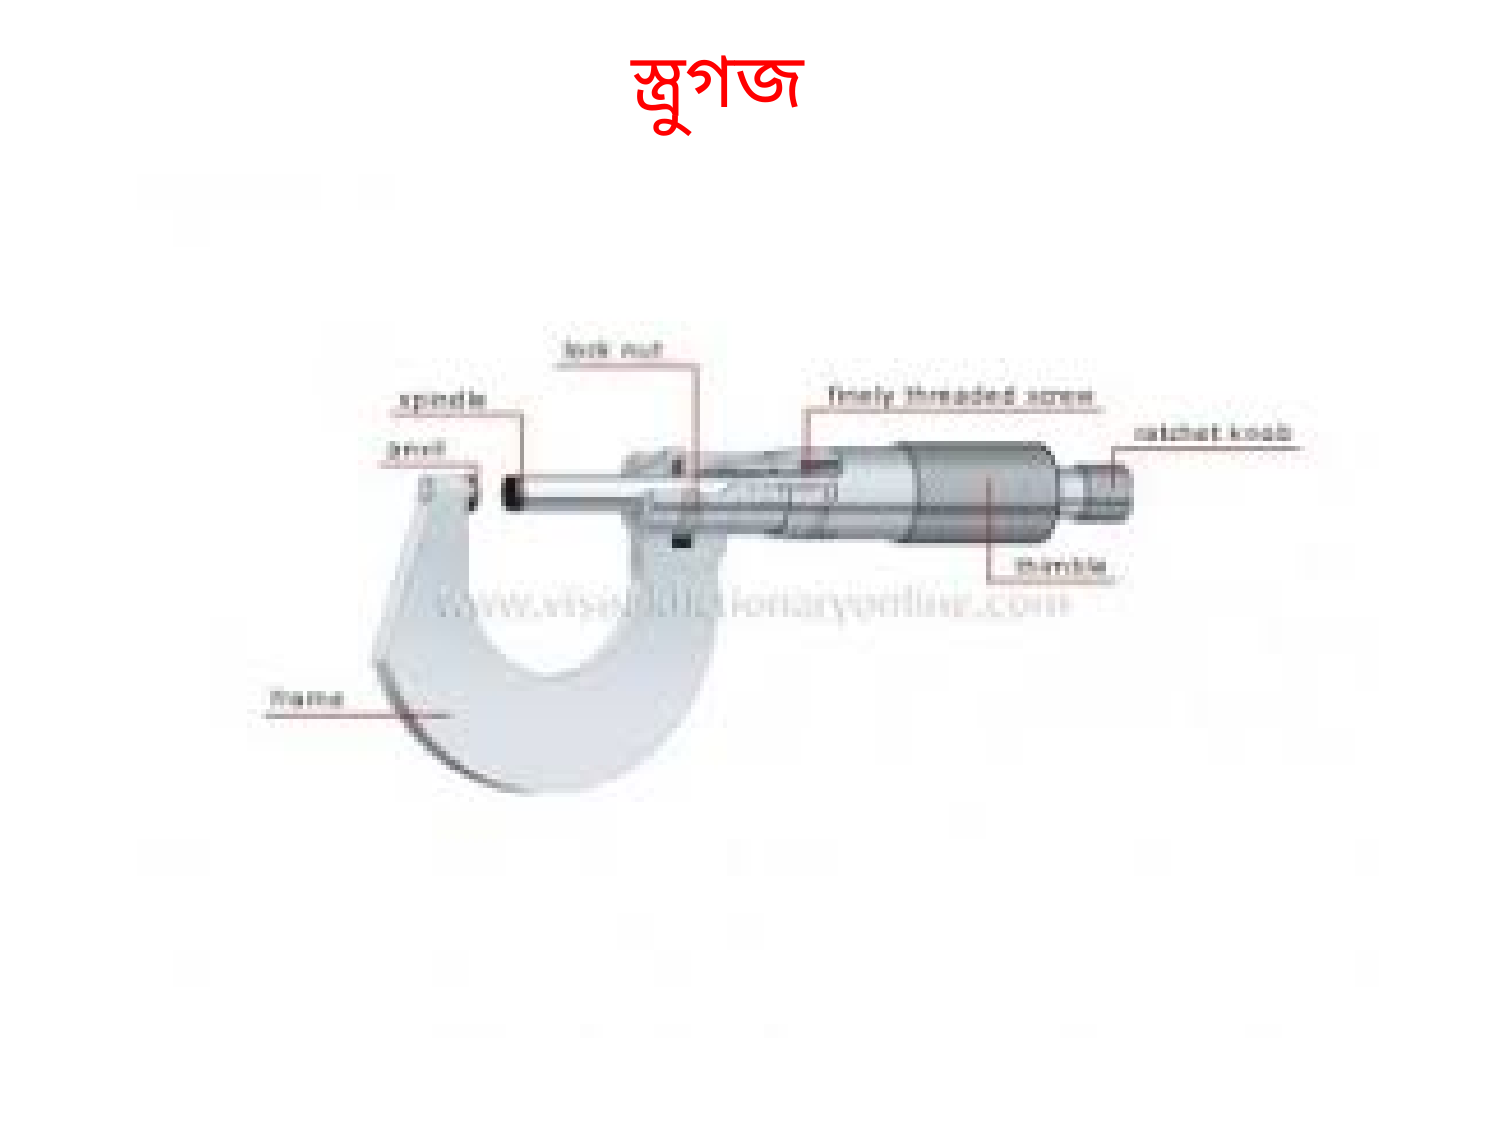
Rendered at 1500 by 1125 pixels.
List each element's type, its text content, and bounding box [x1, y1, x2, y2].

text_box স্ত্রুগজ [616, 24, 819, 130]
picture [137, 174, 1379, 1038]
